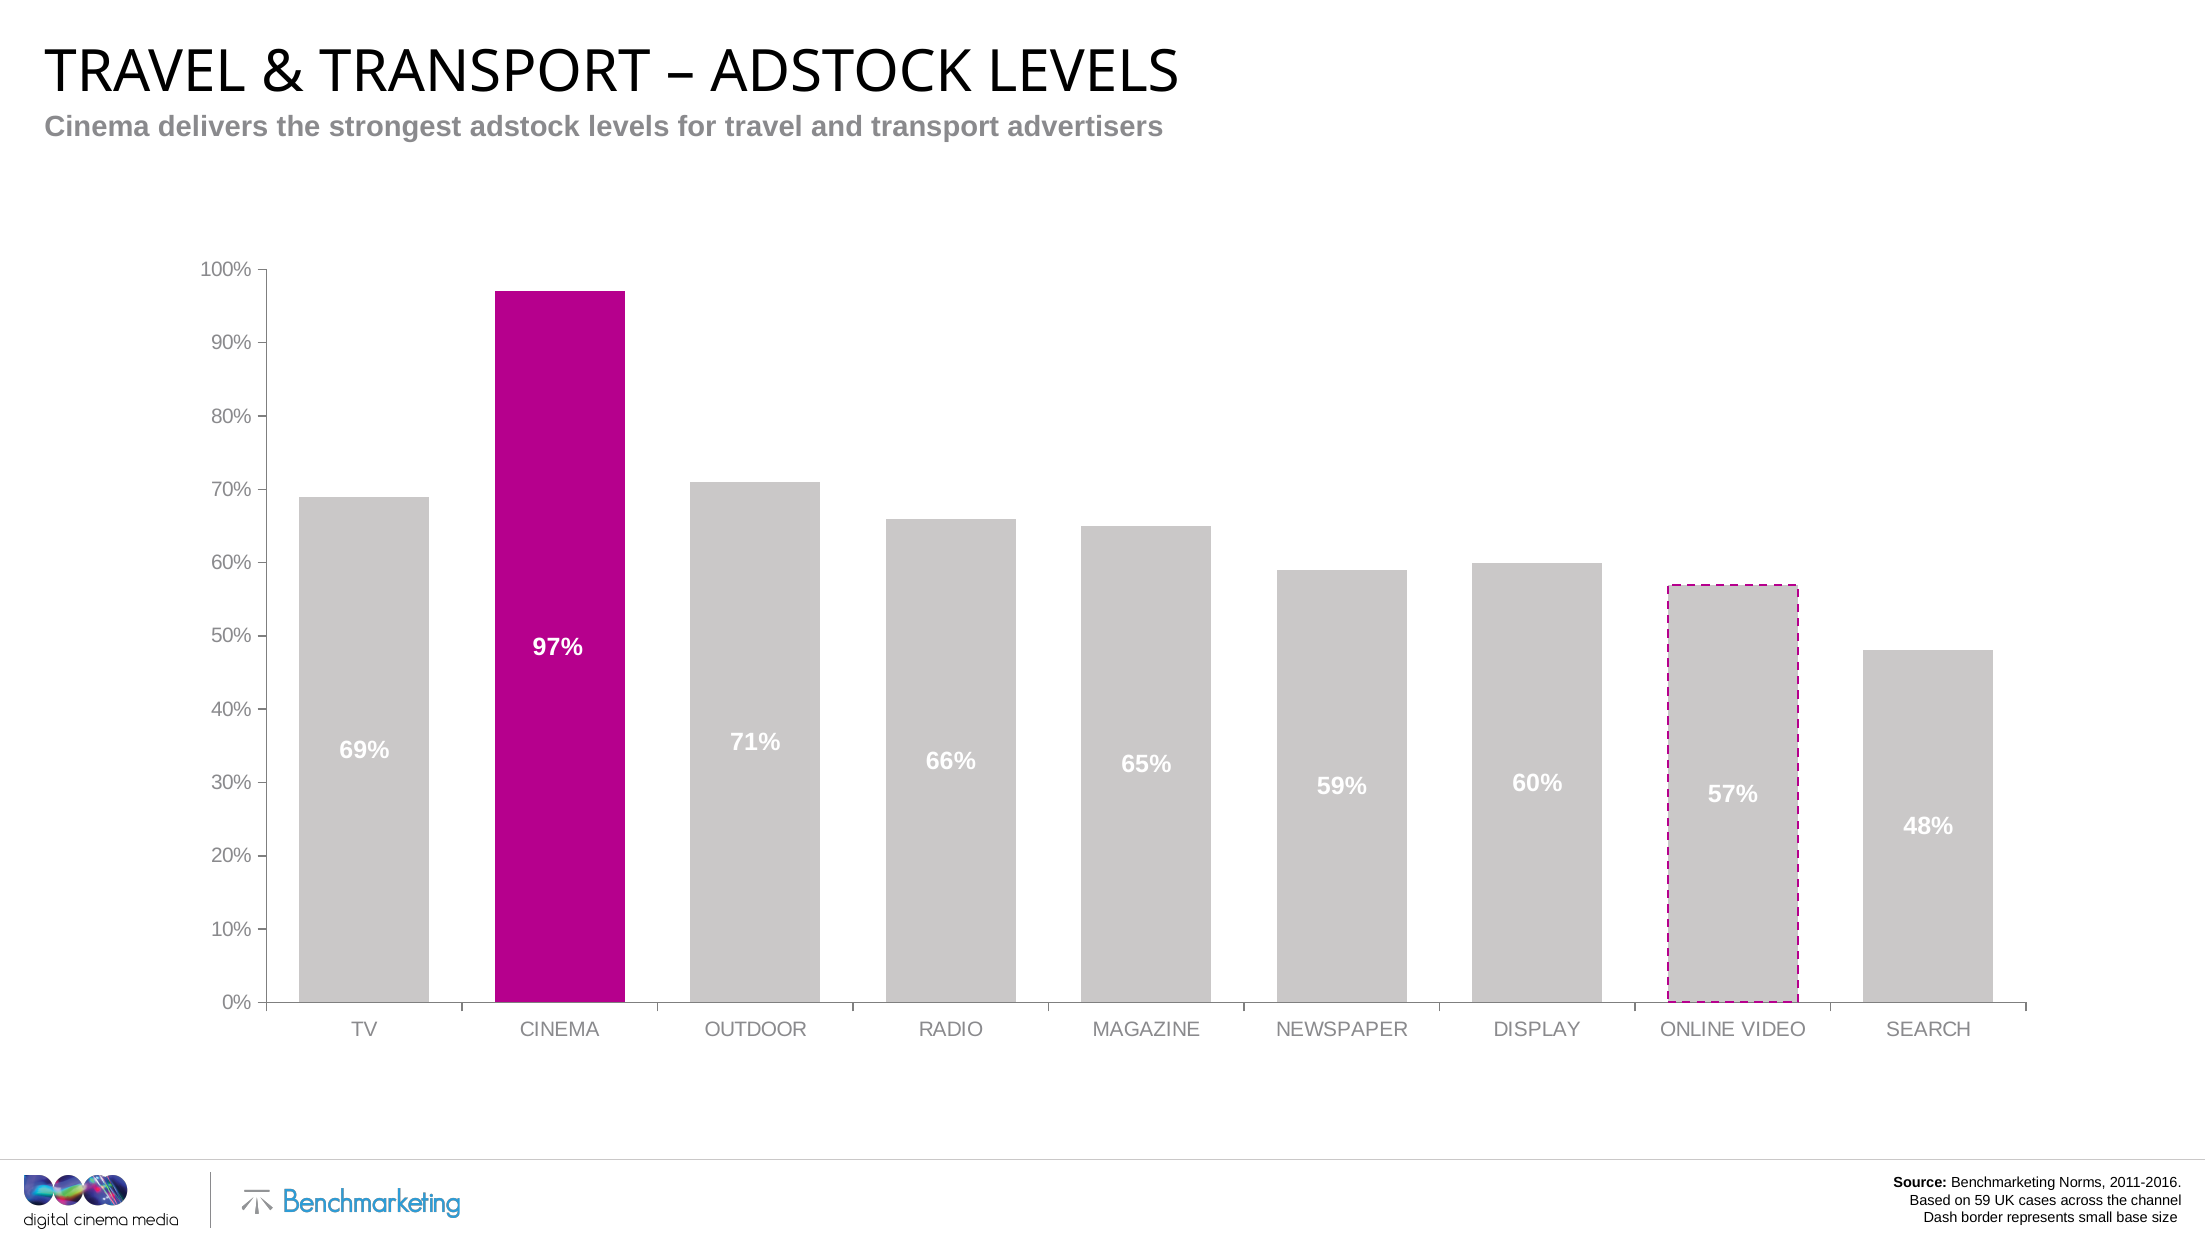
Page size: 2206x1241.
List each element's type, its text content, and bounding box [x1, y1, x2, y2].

picture [24, 1175, 178, 1229]
picture [241, 1188, 460, 1218]
title TRAVEL & TRANSPORT – ADSTOCK LEVELS [44, 44, 2081, 92]
list Source: Benchmarketing Norms, 2011-2016. Based on 59 UK cases across the channel Dash border represents small base size [1670, 1173, 2182, 1227]
chart [149, 204, 2051, 1066]
list Cinema delivers the strongest adstock levels for travel and transport advertisers [44, 106, 1414, 138]
